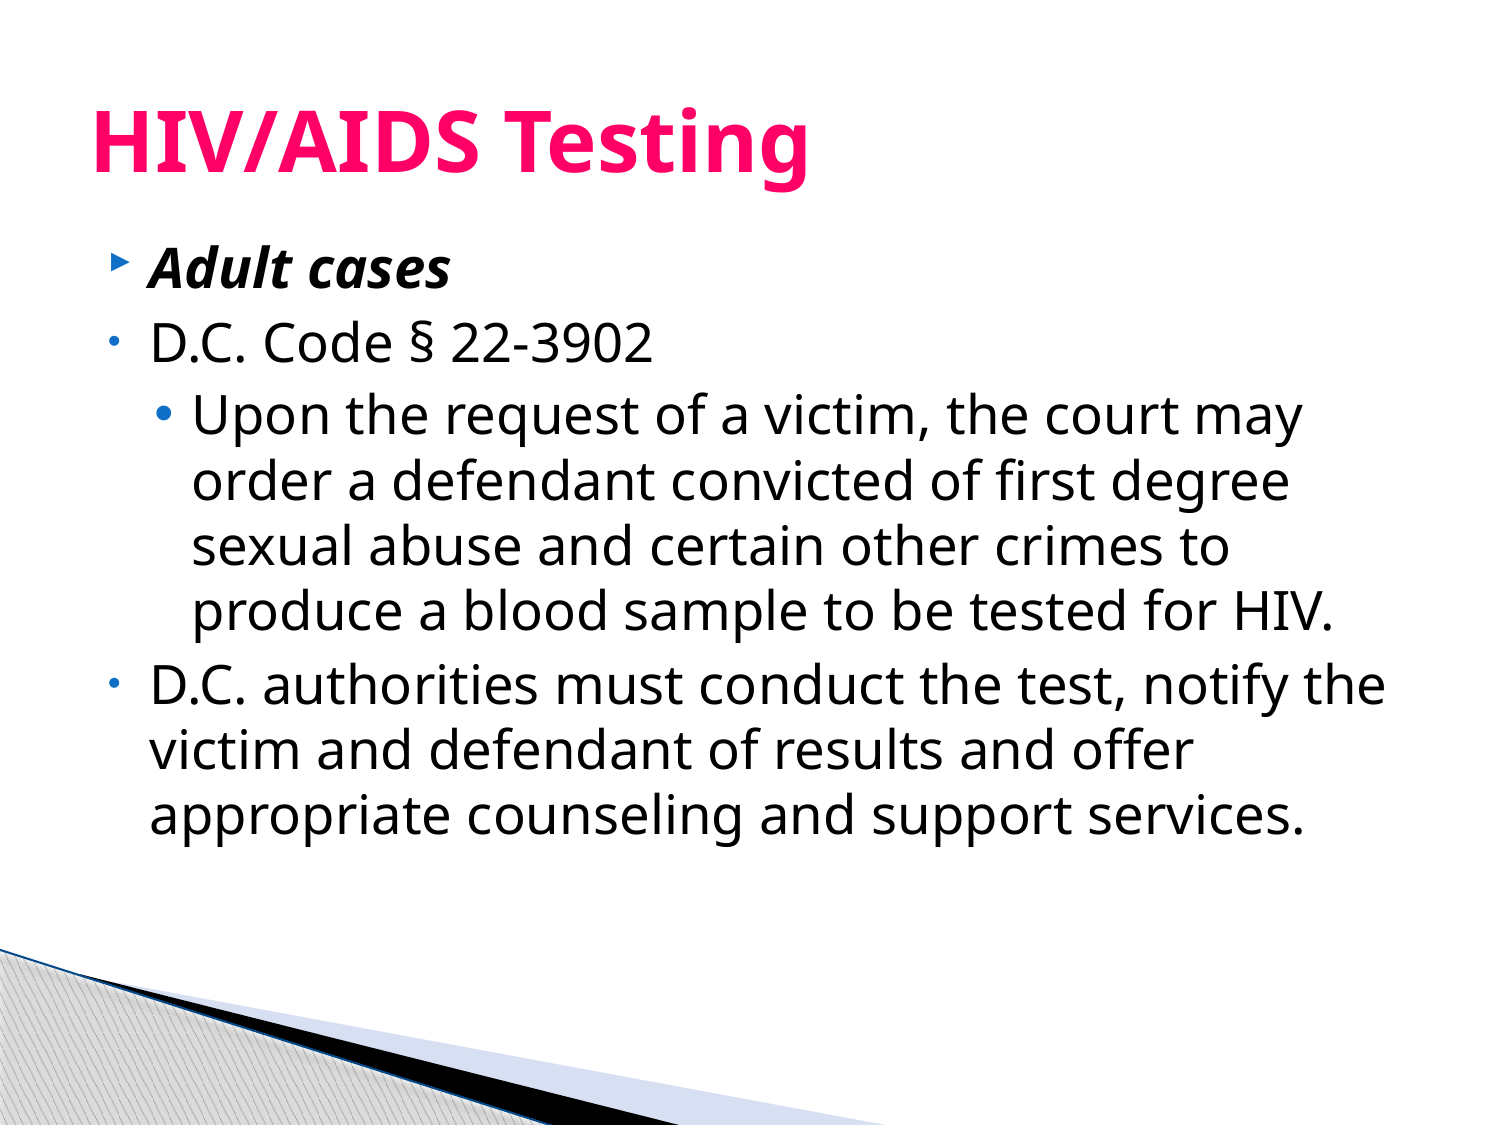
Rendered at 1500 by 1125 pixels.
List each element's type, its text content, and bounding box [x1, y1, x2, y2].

title HIV/AIDS Testing [75, 45, 1425, 233]
list Adult cases D.C. Code § 22-3902 Upon the request of a victim, the court may order a defendant convicted of first degree sexual abuse and certain other crimes to produce a blood sample to be tested for HIV. D.C. authorities must conduct the test, notify the victim and defendant of results and offer appropriate counseling and support services. [74, 224, 1426, 968]
